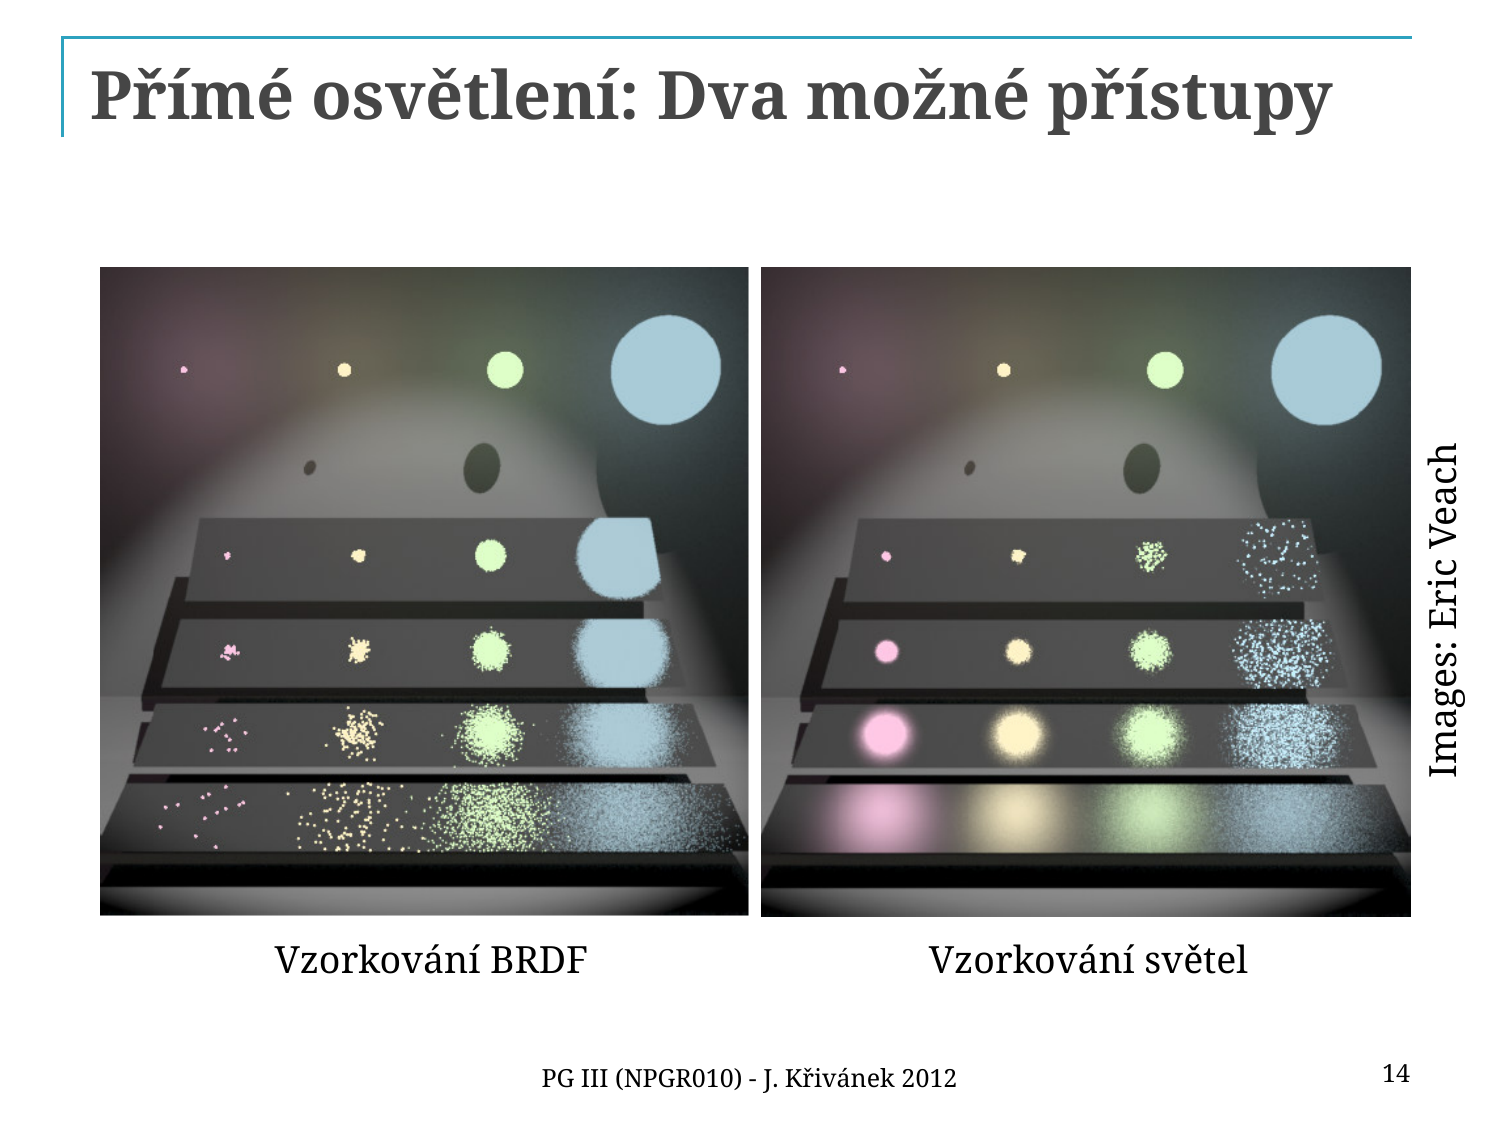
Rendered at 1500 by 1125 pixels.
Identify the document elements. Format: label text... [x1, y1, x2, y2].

picture [761, 266, 1411, 917]
slide_number 14 [1074, 1023, 1426, 1100]
footer PG III (NPGR010) - J. Křivánek 2012 [512, 1024, 988, 1101]
text_box Vzorkování BRDF [259, 928, 604, 989]
text_box Vzorkování světel [914, 928, 1264, 989]
title Přímé osvětlení: Dva možné přístupy [74, 45, 1426, 233]
text_box Images: Eric Veach [1415, 428, 1472, 794]
picture [100, 266, 751, 917]
